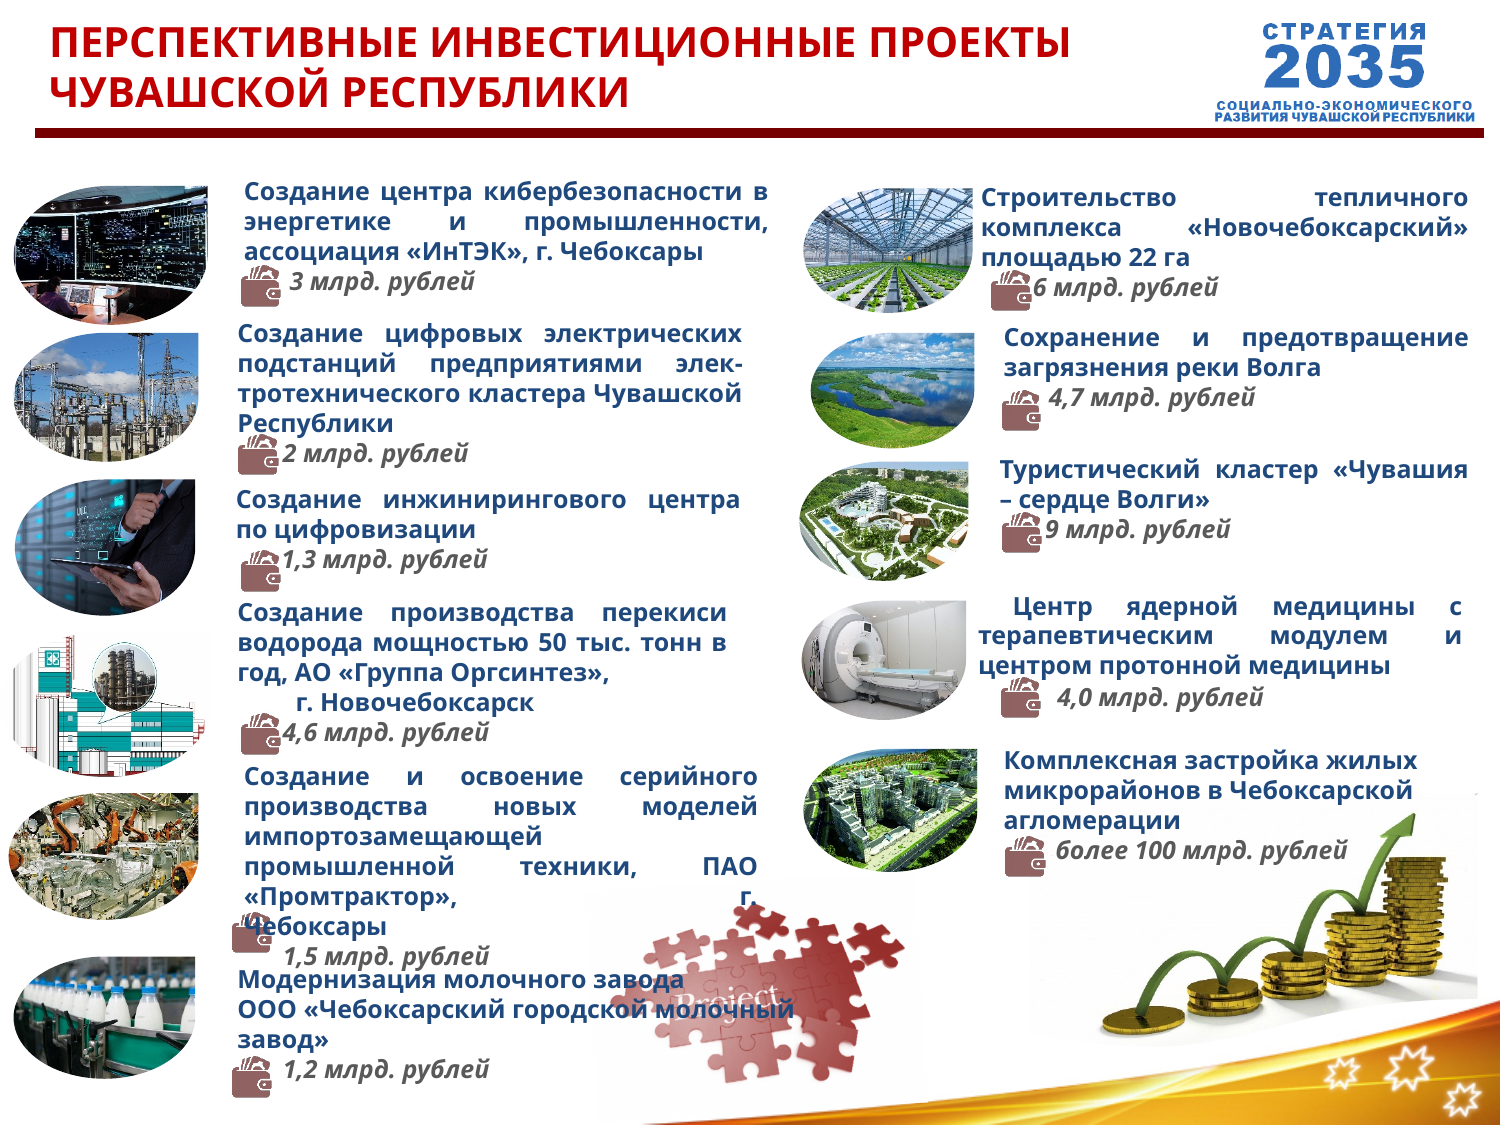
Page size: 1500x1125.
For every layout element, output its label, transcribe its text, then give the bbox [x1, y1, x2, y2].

text_box Туристический кластер «Чувашия – сердце Волги» 9 млрд. рублей [984, 446, 1484, 551]
text_box Сохранение и предотвращение загрязнения реки Волга 4,7 млрд. рублей [988, 313, 1485, 419]
text_box ПЕРСПЕКТИВНЫЕ ИНВЕСТИЦИОННЫЕ ПРОЕКТЫ ЧУВАШСКОЙ РЕСПУБЛИКИ [34, 8, 1208, 124]
text_box Центр ядерной медицины с терапевтическим модулем и центром протонной медицины [963, 582, 1478, 688]
text_box Создание цифровых электрических подстанций предприятиями элек-тротехнического кластера Чувашской Республики 2 млрд. рублей [222, 309, 758, 475]
picture [0, 0, 1500, 1125]
text_box Модернизация молочного завода ООО «Чебоксарский городской молочный завод» 1,2 млрд. рублей [222, 956, 591, 1121]
text_box Создание и освоение серийного производства новых моделей импортозамещающей промышленной техники, ПАО «Промтрактор», г. Чебоксары 1,5 млрд. рублей [229, 753, 774, 978]
text_box Создание инжинирингового центра по цифровизации 1,3 млрд. рублей [221, 476, 757, 582]
text_box Создание производства перекиси водорода мощностью 50 тыс. тонн в год, АО «Группа Оргсинтез», г. Новочебоксарск 4,6 млрд. рублей [222, 589, 743, 784]
text_box Строительство тепличного комплекса «Новочебоксарский» площадью 22 га 6 млрд. рублей [966, 173, 1484, 309]
text_box 4,0 млрд. рублей [1042, 674, 1279, 720]
text_box Комплексная застройка жилых микрорайонов в Чебоксарской агломерации более 100 млрд. рублей [988, 737, 1500, 902]
text_box Создание центра кибербезопасности в энергетике и промышленности, ассоциация «ИнТЭК», г. Чебоксары 3 млрд. рублей [229, 167, 785, 303]
